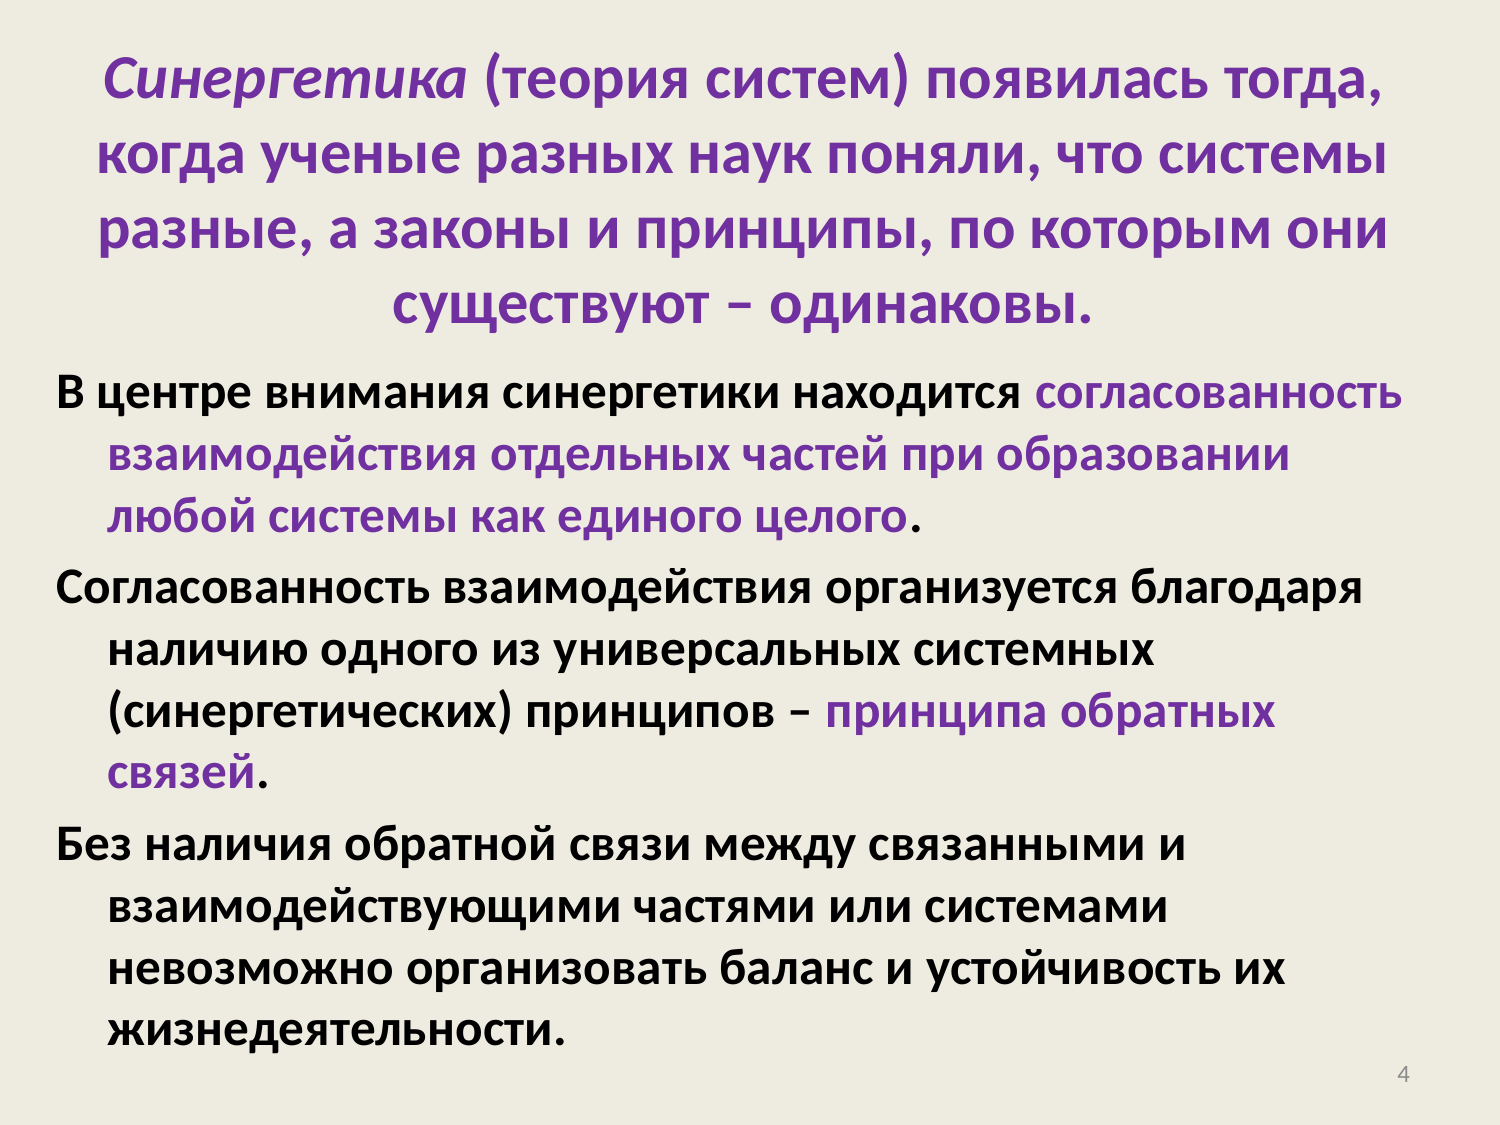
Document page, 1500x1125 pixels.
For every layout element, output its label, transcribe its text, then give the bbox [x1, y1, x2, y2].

list В центре внимания синергетики находится согласованность взаимодействия отдельных частей при образовании любой системы как единого целого. Согласованность взаимодействия организуется благодаря наличию одного из универсальных системных (синергетических) принципов – принципа обратных связей. Без наличия обратной связи между связанными и взаимодействующими частями или системами невозможно организовать баланс и устойчивость их жизнедеятельности. [41, 349, 1447, 1071]
slide_number 4 [1074, 1042, 1425, 1103]
title Синергетика (теория систем) появилась тогда, когда ученые разных наук поняли, что системы разные, а законы и принципы, по которым они существуют – одинаковы. [41, 45, 1447, 327]
